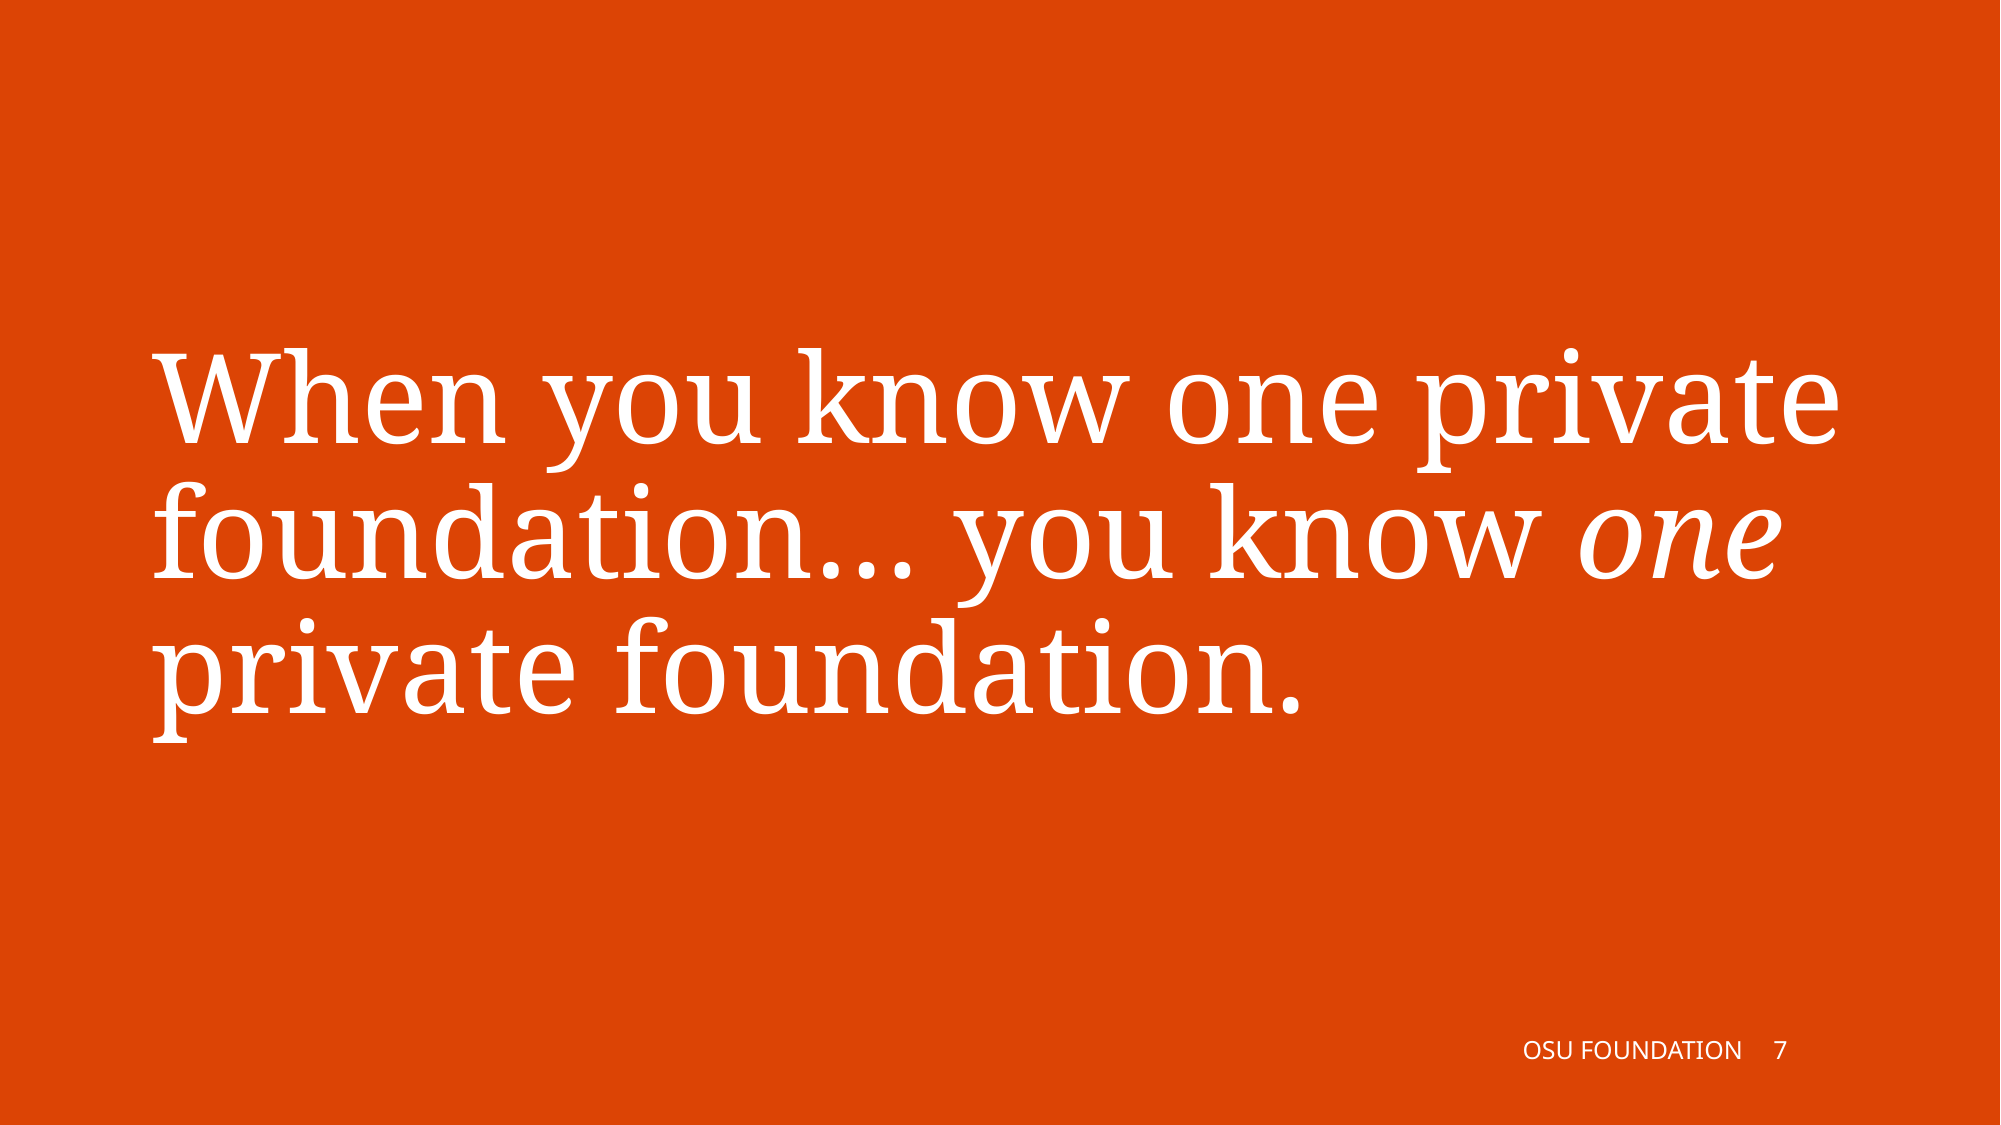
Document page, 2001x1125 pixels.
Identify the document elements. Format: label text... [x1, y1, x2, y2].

slide_number 6 [1758, 1021, 1863, 1082]
footer OSU FOUNDATION [662, 1021, 1758, 1082]
title When you know one private foundation… you know one private foundation. [136, 280, 1862, 749]
